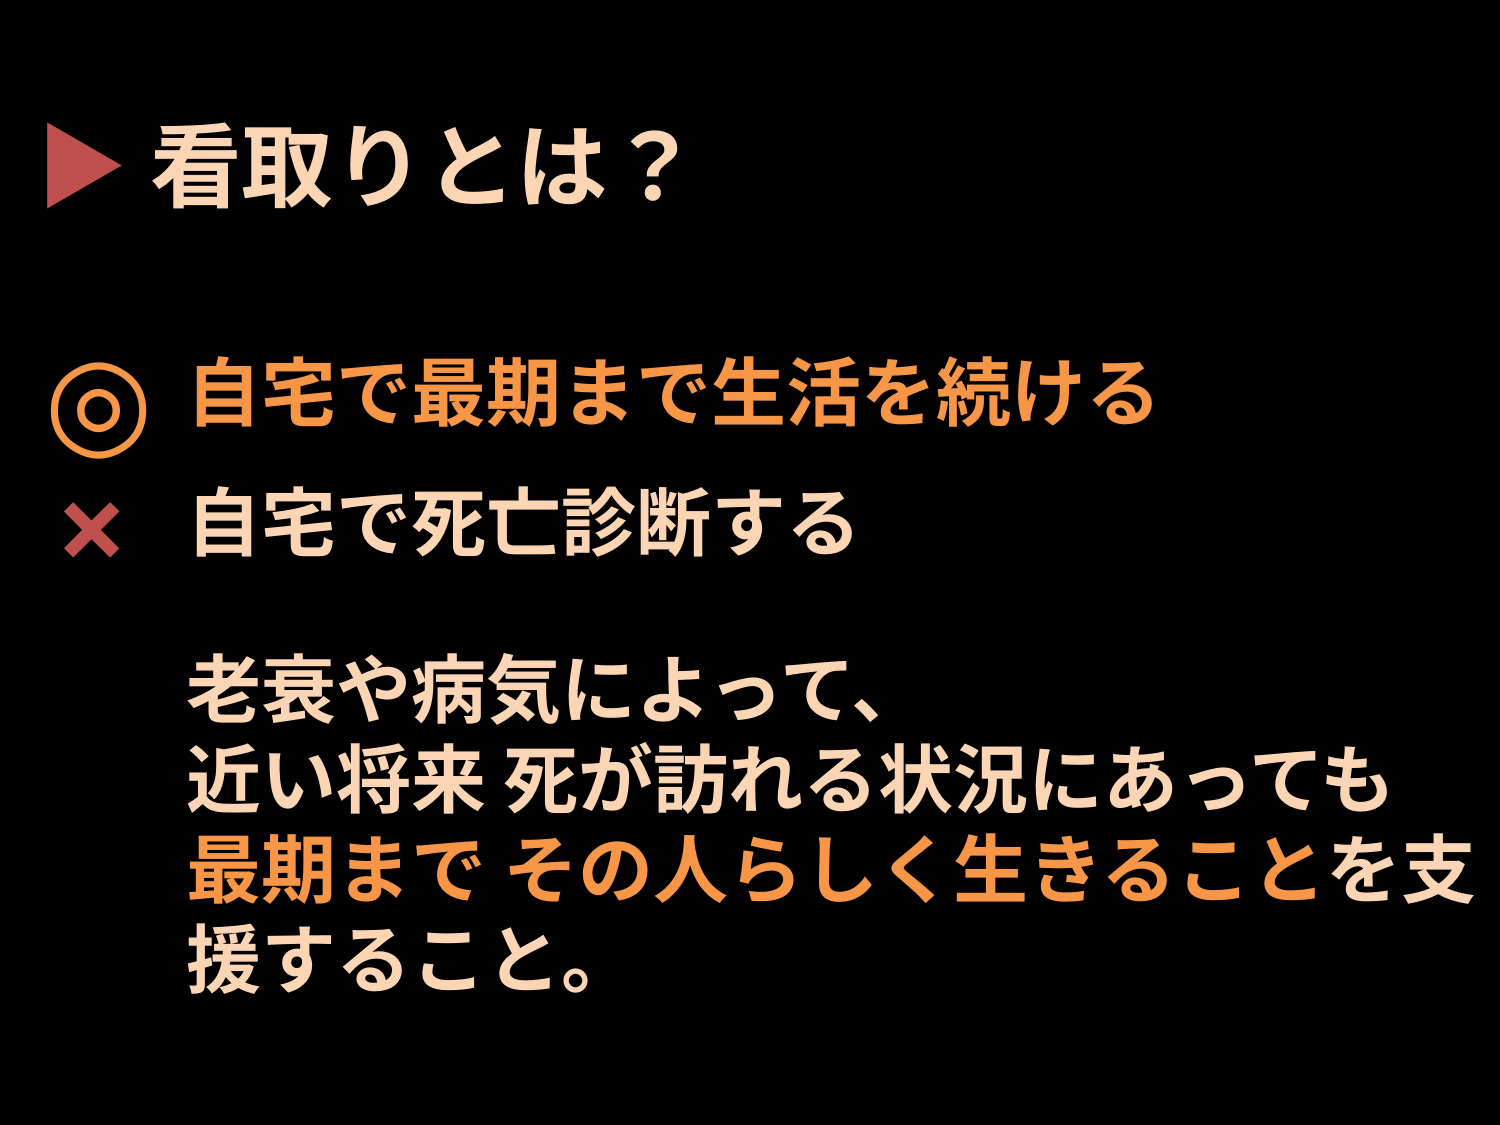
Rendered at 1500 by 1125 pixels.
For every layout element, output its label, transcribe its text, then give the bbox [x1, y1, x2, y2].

text_box 老衰や病気によって、 近い将来 死が訪れる状況にあっても 最期まで その人らしく生きることを支援すること。 [171, 634, 1500, 1010]
text_box 自宅で最期まで生活を続ける [207, 338, 1376, 443]
text_box × [41, 441, 219, 607]
text_box 自宅で死亡診断する [219, 467, 1376, 573]
text_box ◎ [29, 311, 207, 477]
text_box ▶看取りとは？ [21, 101, 716, 227]
